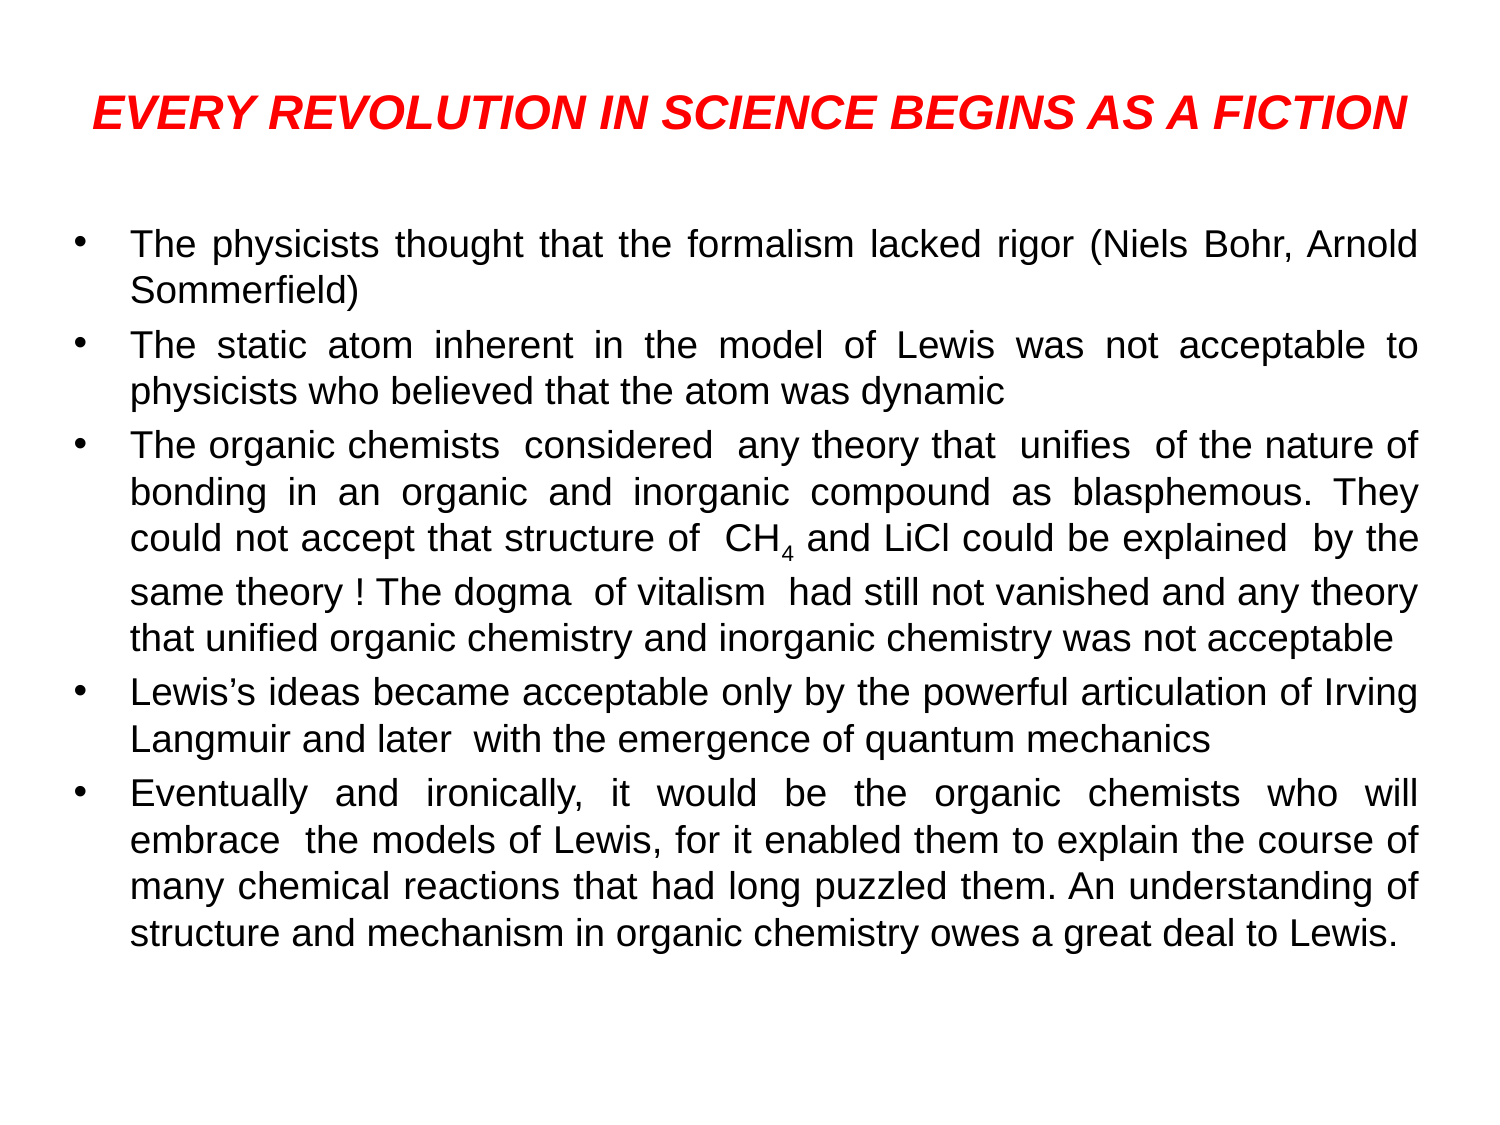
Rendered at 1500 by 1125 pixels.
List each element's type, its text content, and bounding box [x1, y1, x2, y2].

list The physicists thought that the formalism lacked rigor (Niels Bohr, Arnold Sommerfield) The static atom inherent in the model of Lewis was not acceptable to physicists who believed that the atom was dynamic The organic chemists considered any theory that unifies of the nature of bonding in an organic and inorganic compound as blasphemous. They could not accept that structure of CH4 and LiCl could be explained by the same theory ! The dogma of vitalism had still not vanished and any theory that unified organic chemistry and inorganic chemistry was not acceptable Lewis’s ideas became acceptable only by the powerful articulation of Irving Langmuir and later with the emergence of quantum mechanics Eventually and ironically, it would be the organic chemists who will embrace the models of Lewis, for it enabled them to explain the course of many chemical reactions that had long puzzled them. An understanding of structure and mechanism in organic chemistry owes a great deal to Lewis. [58, 210, 1436, 1005]
title EVERY REVOLUTION IN SCIENCE BEGINS AS A FICTION [75, 45, 1425, 176]
